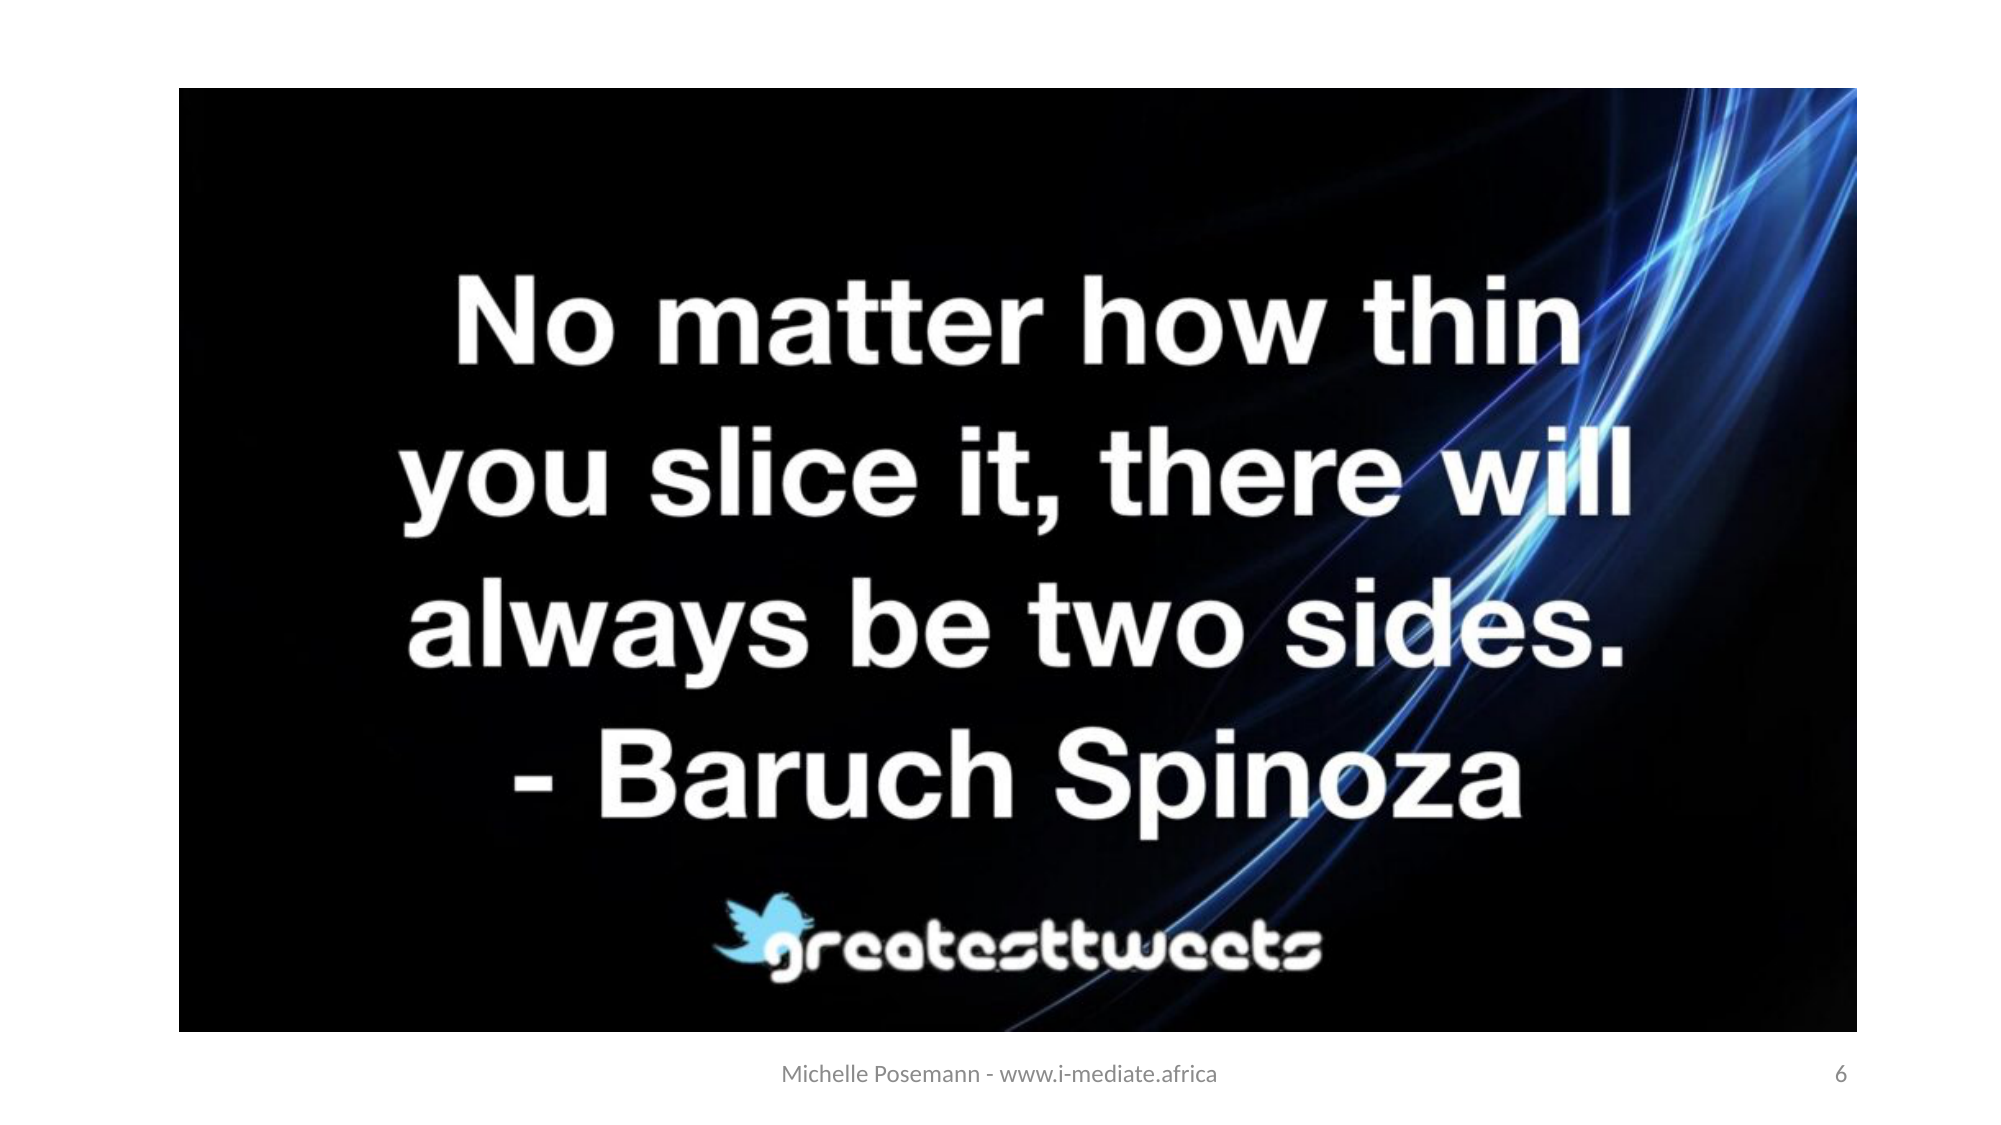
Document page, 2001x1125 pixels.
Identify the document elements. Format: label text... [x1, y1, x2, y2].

footer Michelle Posemann - www.i-mediate.africa [662, 1042, 1338, 1103]
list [179, 88, 1857, 1033]
slide_number 6 [1412, 1042, 1863, 1103]
